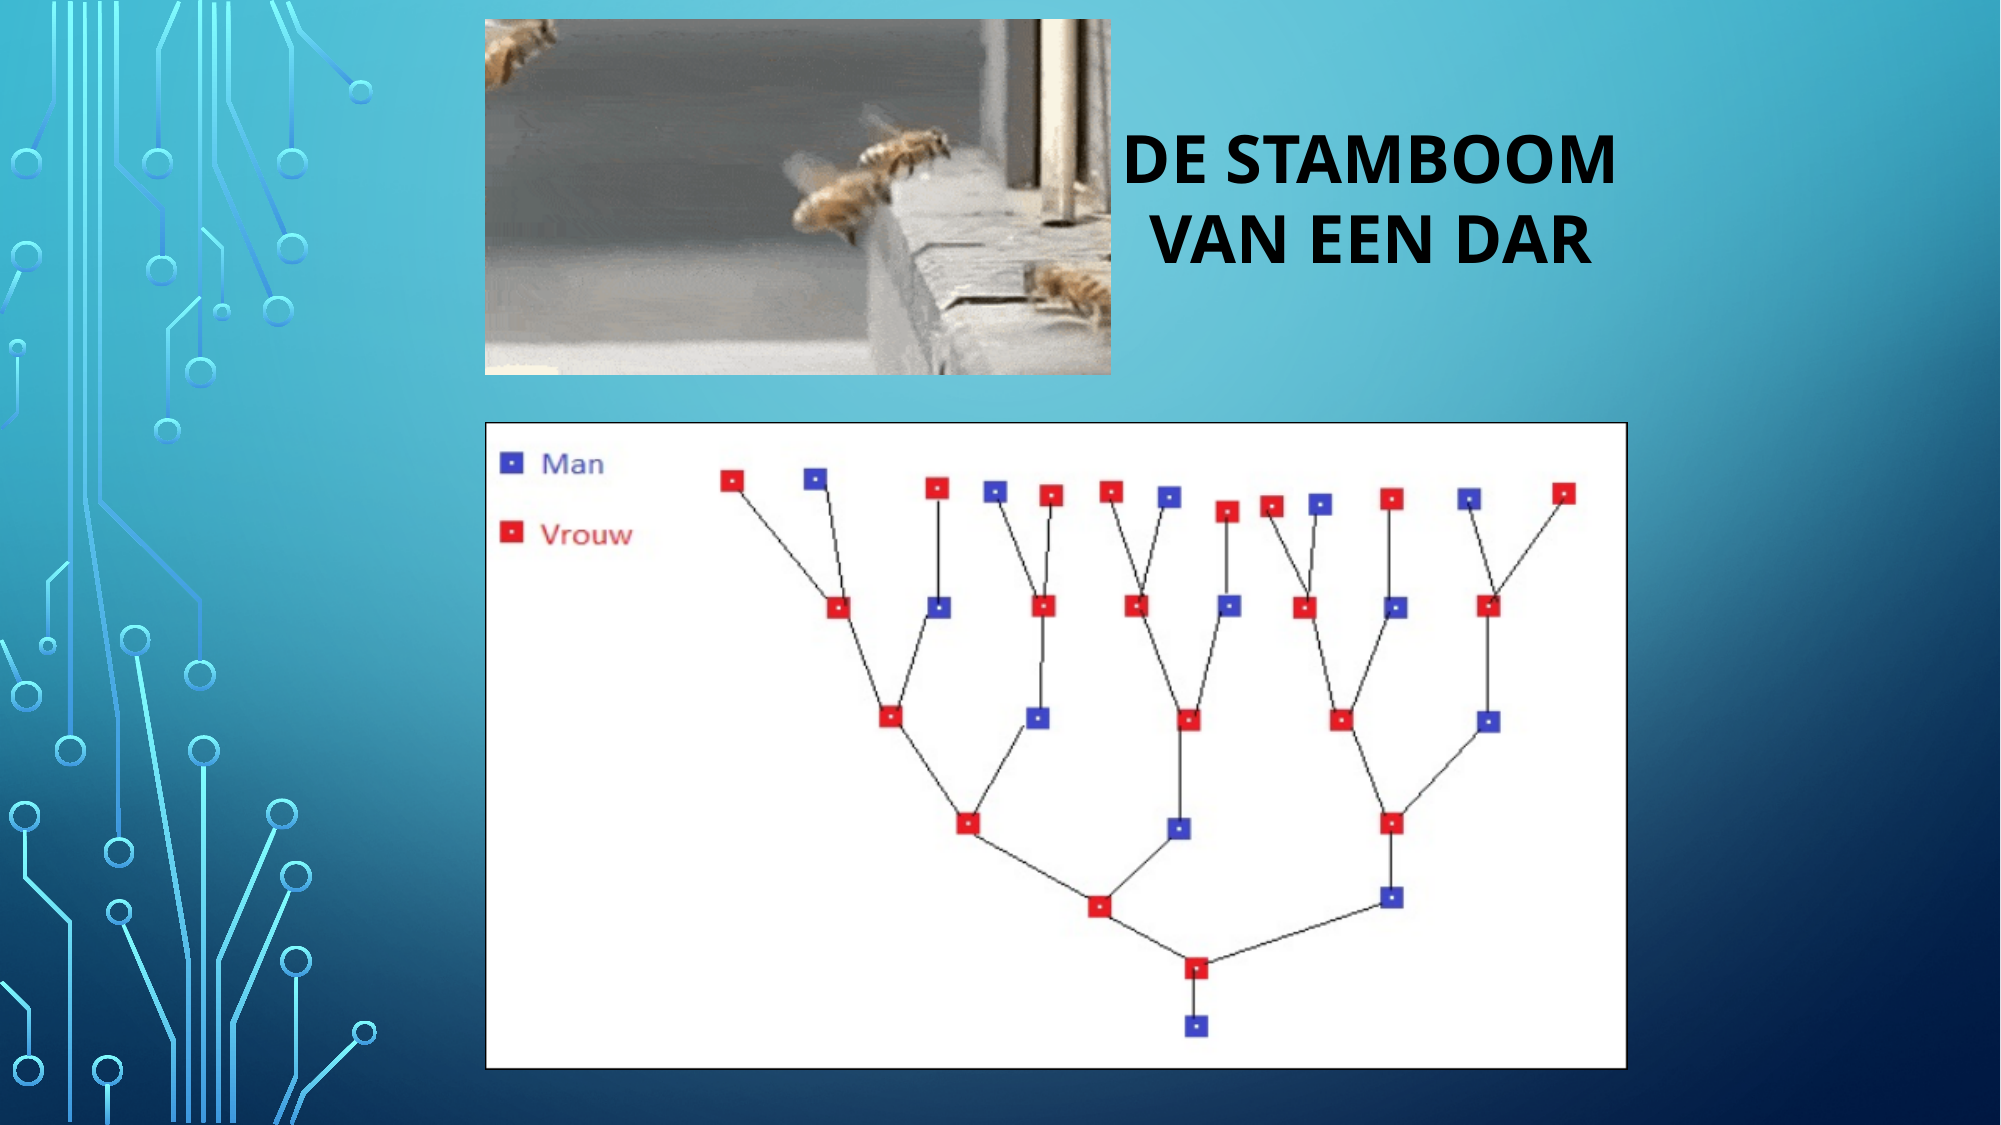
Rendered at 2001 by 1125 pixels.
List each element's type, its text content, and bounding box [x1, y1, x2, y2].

picture [485, 422, 1628, 1070]
picture [485, 19, 1112, 375]
text_box DE STAMBOOM VAN EEN DAR [1112, 109, 1663, 285]
